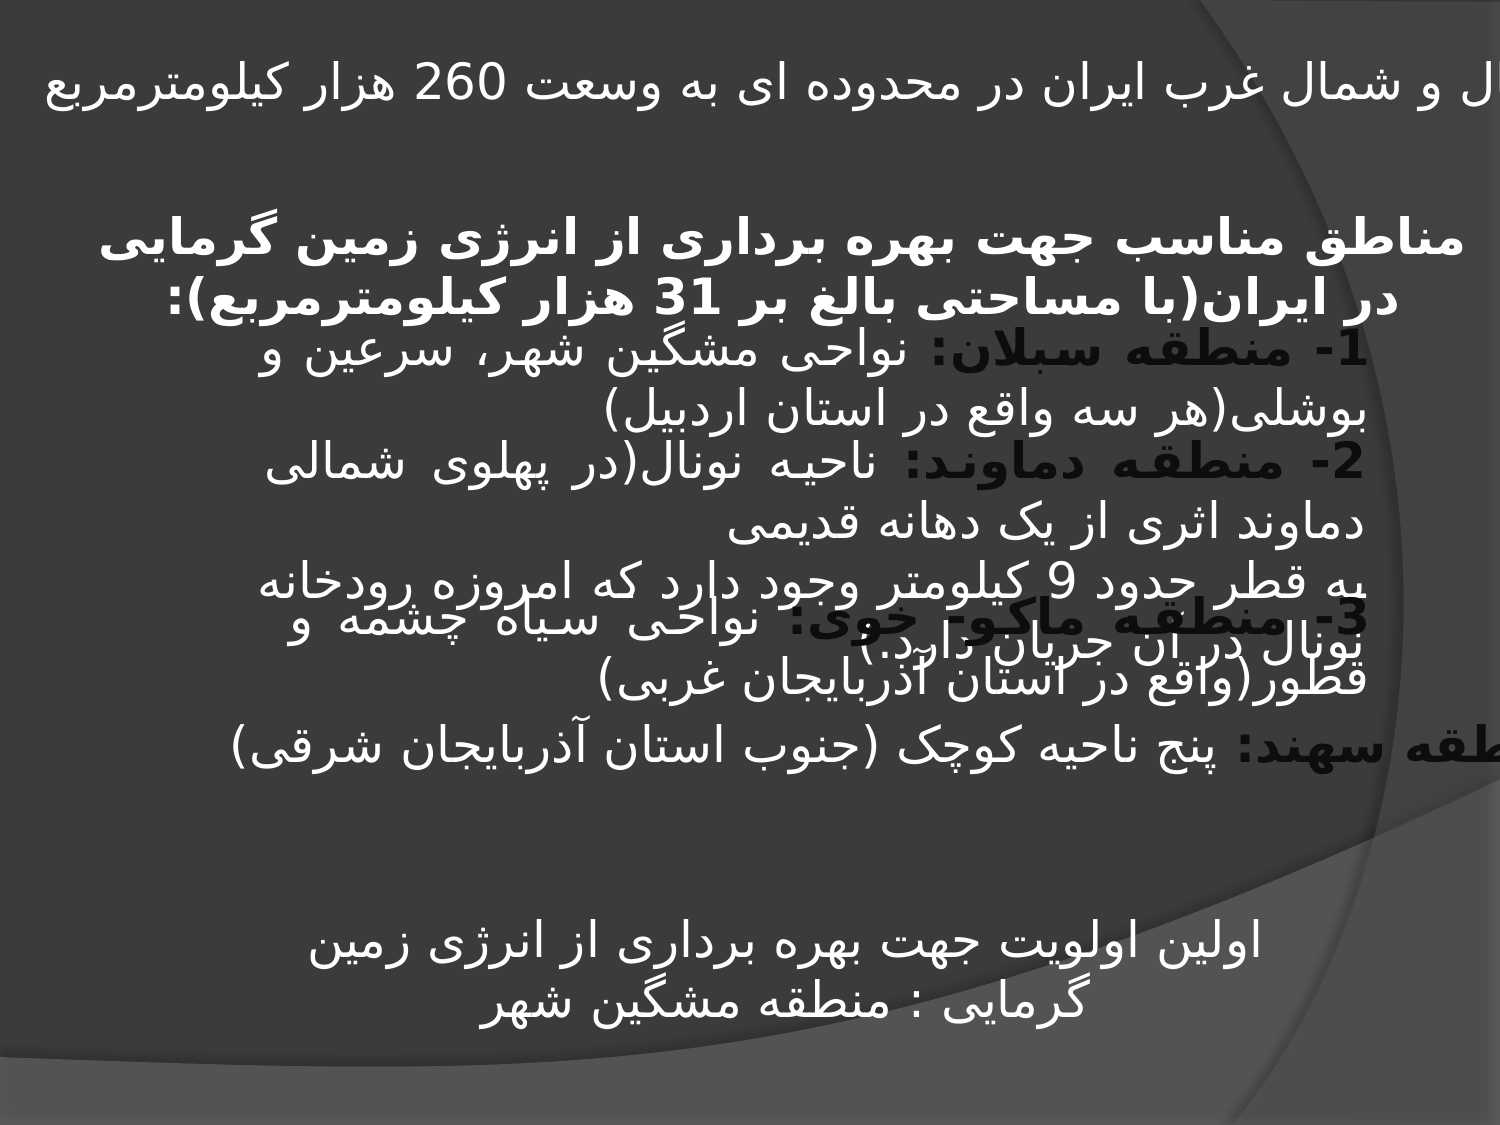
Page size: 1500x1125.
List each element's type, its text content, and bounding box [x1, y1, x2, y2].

text_box نواحی شمال و شمال غرب ایران در محدوده ای به وسعت 260 هزار کیلومترمربع [29, 42, 1500, 118]
text_box 3- منطقه ماکو- خوی: نواحی سیاه چشمه و قطور(واقع در استان آذربایجان غربی) [265, 576, 1385, 704]
text_box 1- منطقه سبلان: نواحی مشگین شهر، سرعین و بوشلی(هر سه واقع در استان اردبیل) [242, 333, 1385, 443]
text_box 2- منطقه دماوند: ناحیه نونال(در پهلوی شمالی دماوند اثری از یک دهانه قدیمی به قطر حدود 9 کیلومتر وجود دارد که امروزه رودخانه نونال در آن جریان دارد.) [242, 420, 1382, 676]
text_box مناطق مناسب جهت بهره برداری از انرژی زمین گرمایی در ایران(با مساحتی بالغ بر 31 هزار کیلومترمربع): [69, 197, 1497, 333]
text_box 4- منطقه سهند: پنج ناحیه کوچک (جنوب استان آذربایجان شرقی) [214, 704, 1500, 780]
text_box اولین اولویت جهت بهره برداری از انرژی زمین گرمایی : منطقه مشگین شهر [239, 900, 1332, 1035]
